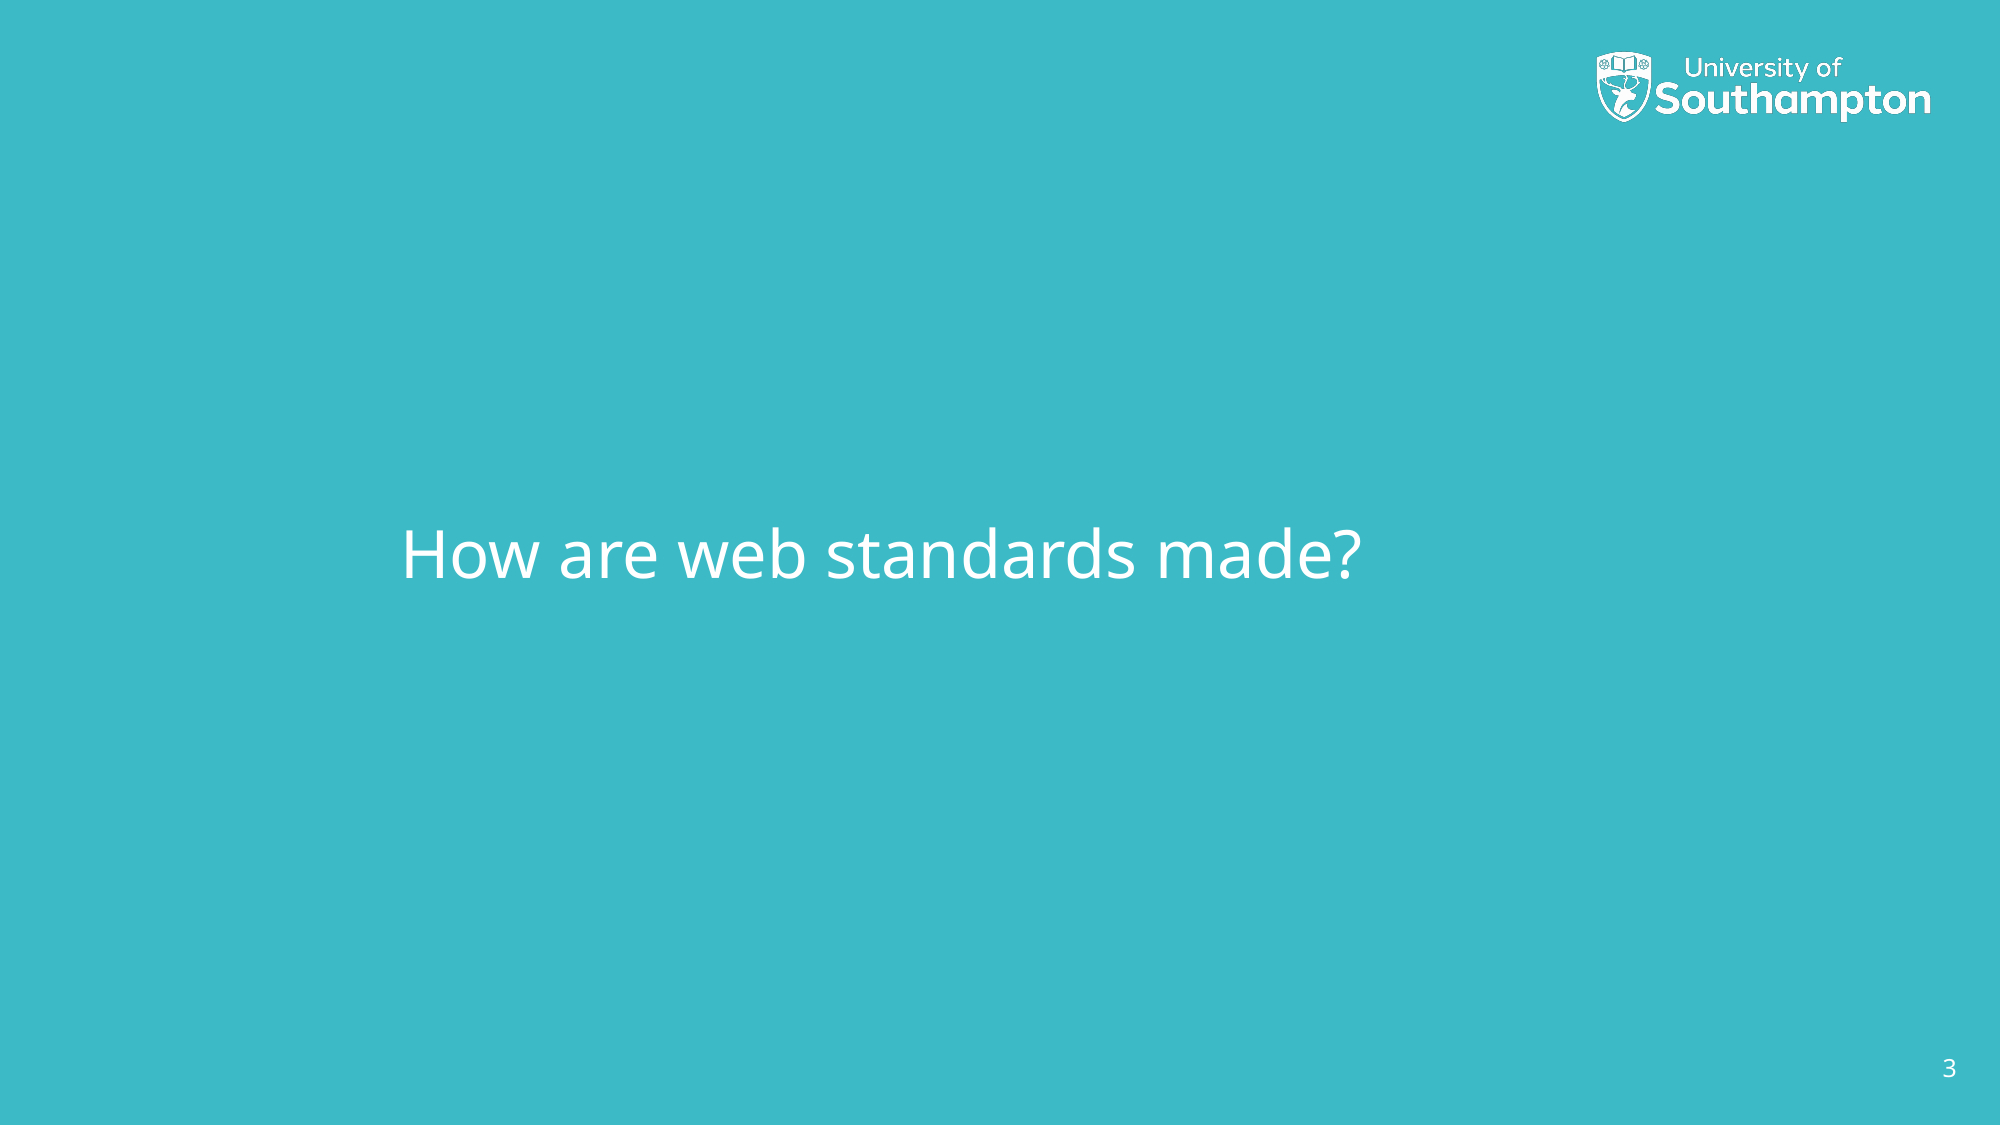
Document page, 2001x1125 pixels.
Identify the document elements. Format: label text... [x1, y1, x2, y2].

title How are web standards made? [385, 350, 1615, 764]
picture [1527, 0, 2000, 220]
slide_number 3 [1897, 1046, 1969, 1094]
